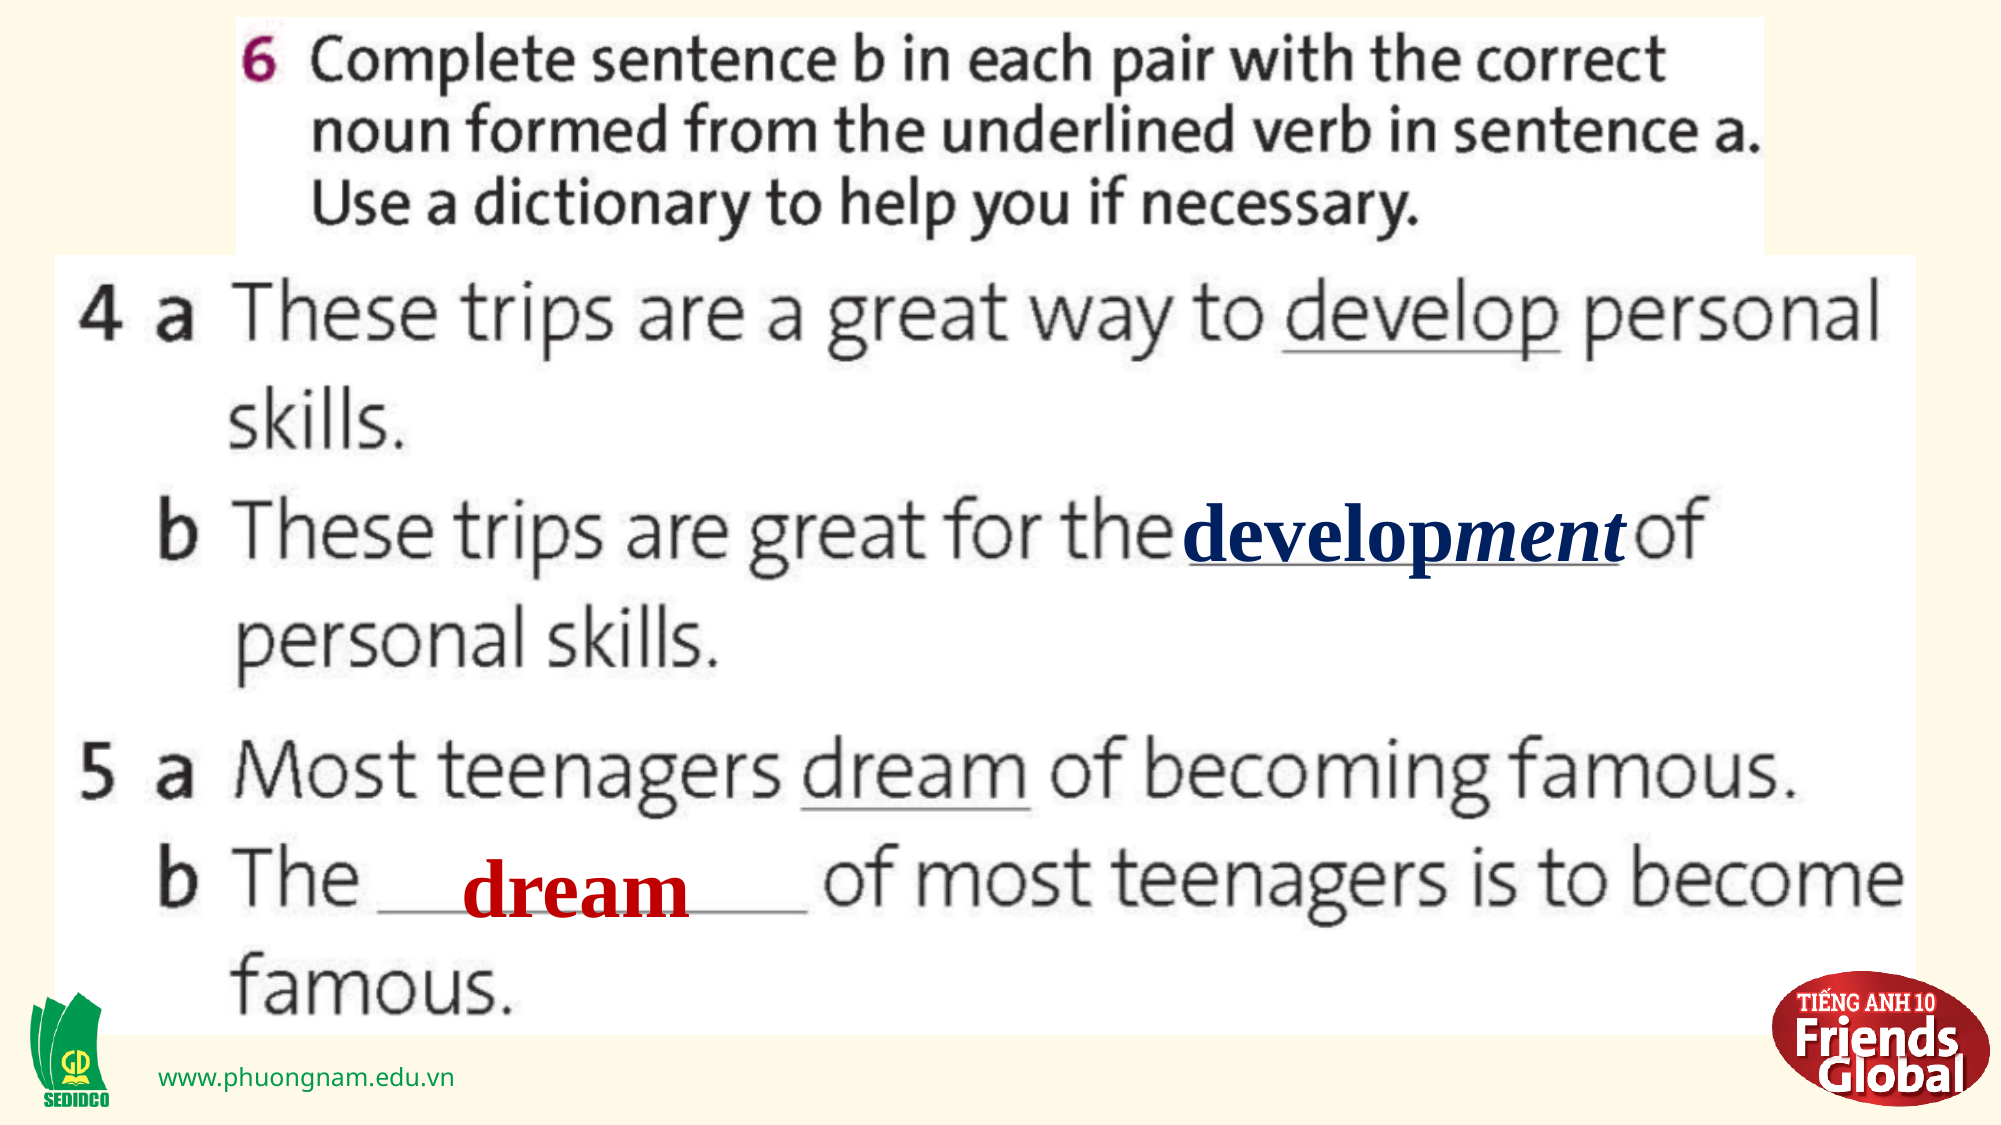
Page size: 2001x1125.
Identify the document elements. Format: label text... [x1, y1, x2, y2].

picture [28, 16, 1996, 1114]
text_box www.phuongnam.edu.vn [143, 1057, 1240, 1100]
